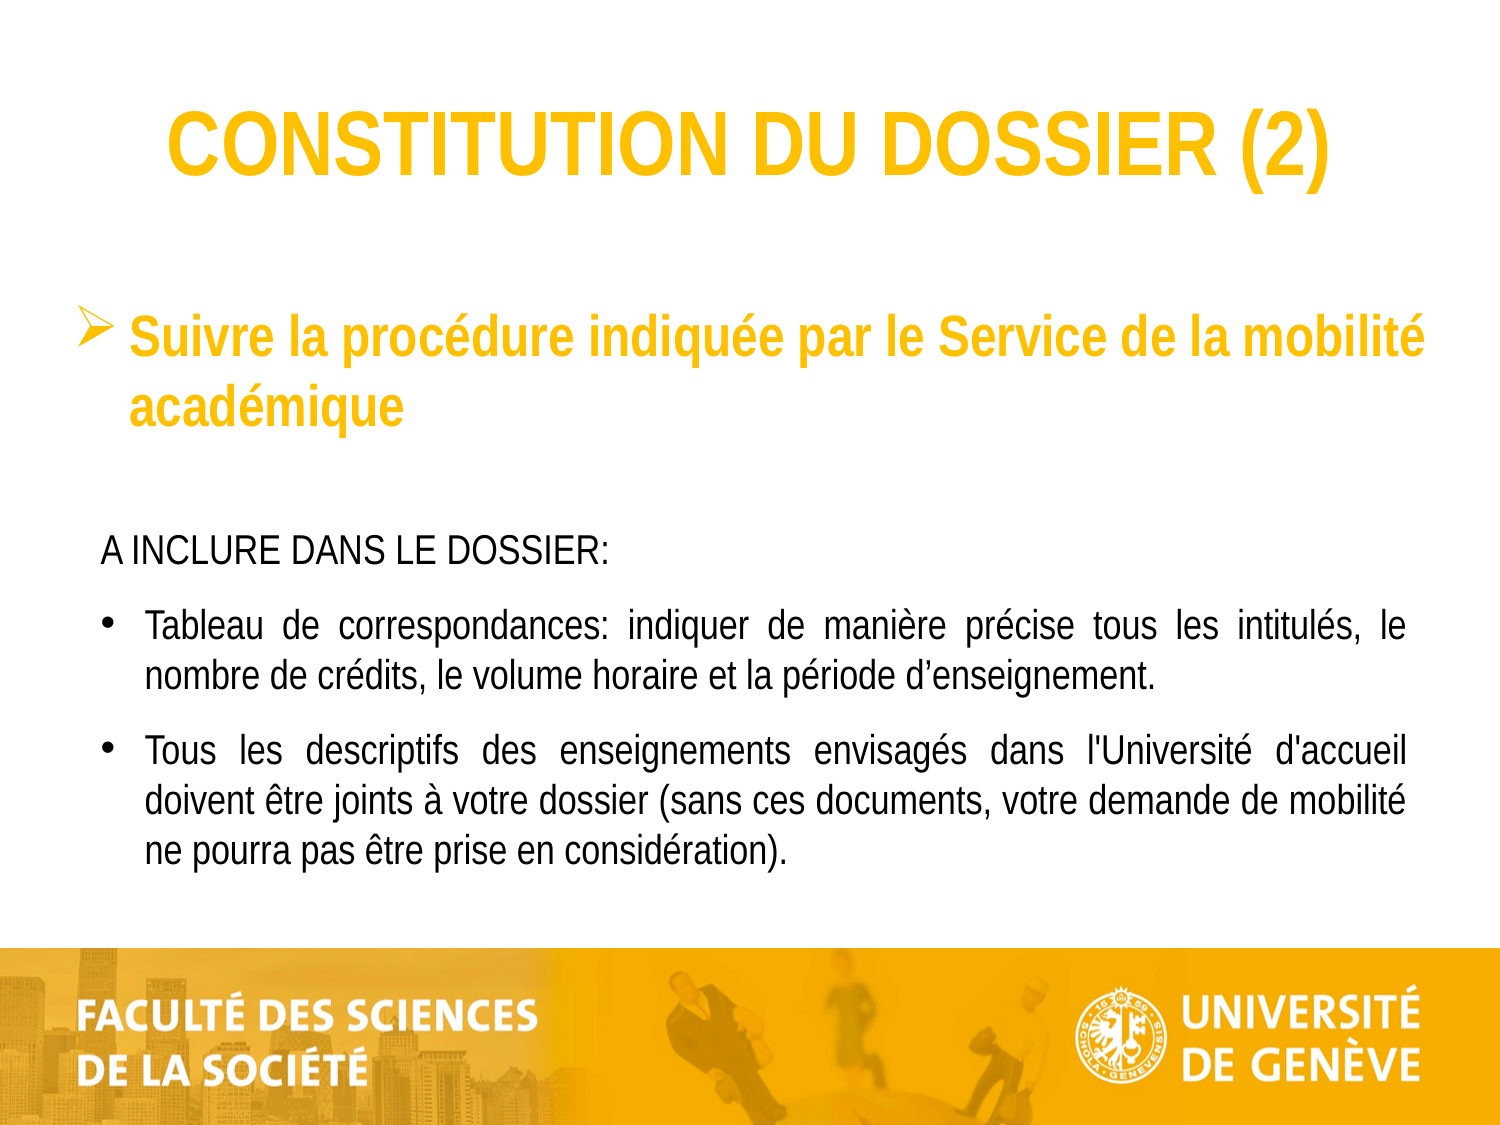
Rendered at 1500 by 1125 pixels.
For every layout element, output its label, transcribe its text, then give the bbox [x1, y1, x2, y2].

picture [0, 948, 1500, 1125]
title CONSTITUTION DU DOSSIER (2) [75, 45, 1425, 233]
list Suivre la procédure indiquée par le Service de la mobilité académique [58, 290, 1442, 397]
text_box A INCLURE DANS LE DOSSIER: Tableau de correspondances: indiquer de manière précise tous les intitulés, le nombre de crédits, le volume horaire et la période d’enseignement. Tous les descriptifs des enseignements envisagés dans l'Université d'accueil doivent être joints à votre dossier (sans ces documents, votre demande de mobilité ne pourra pas être prise en considération). [71, 515, 1422, 880]
